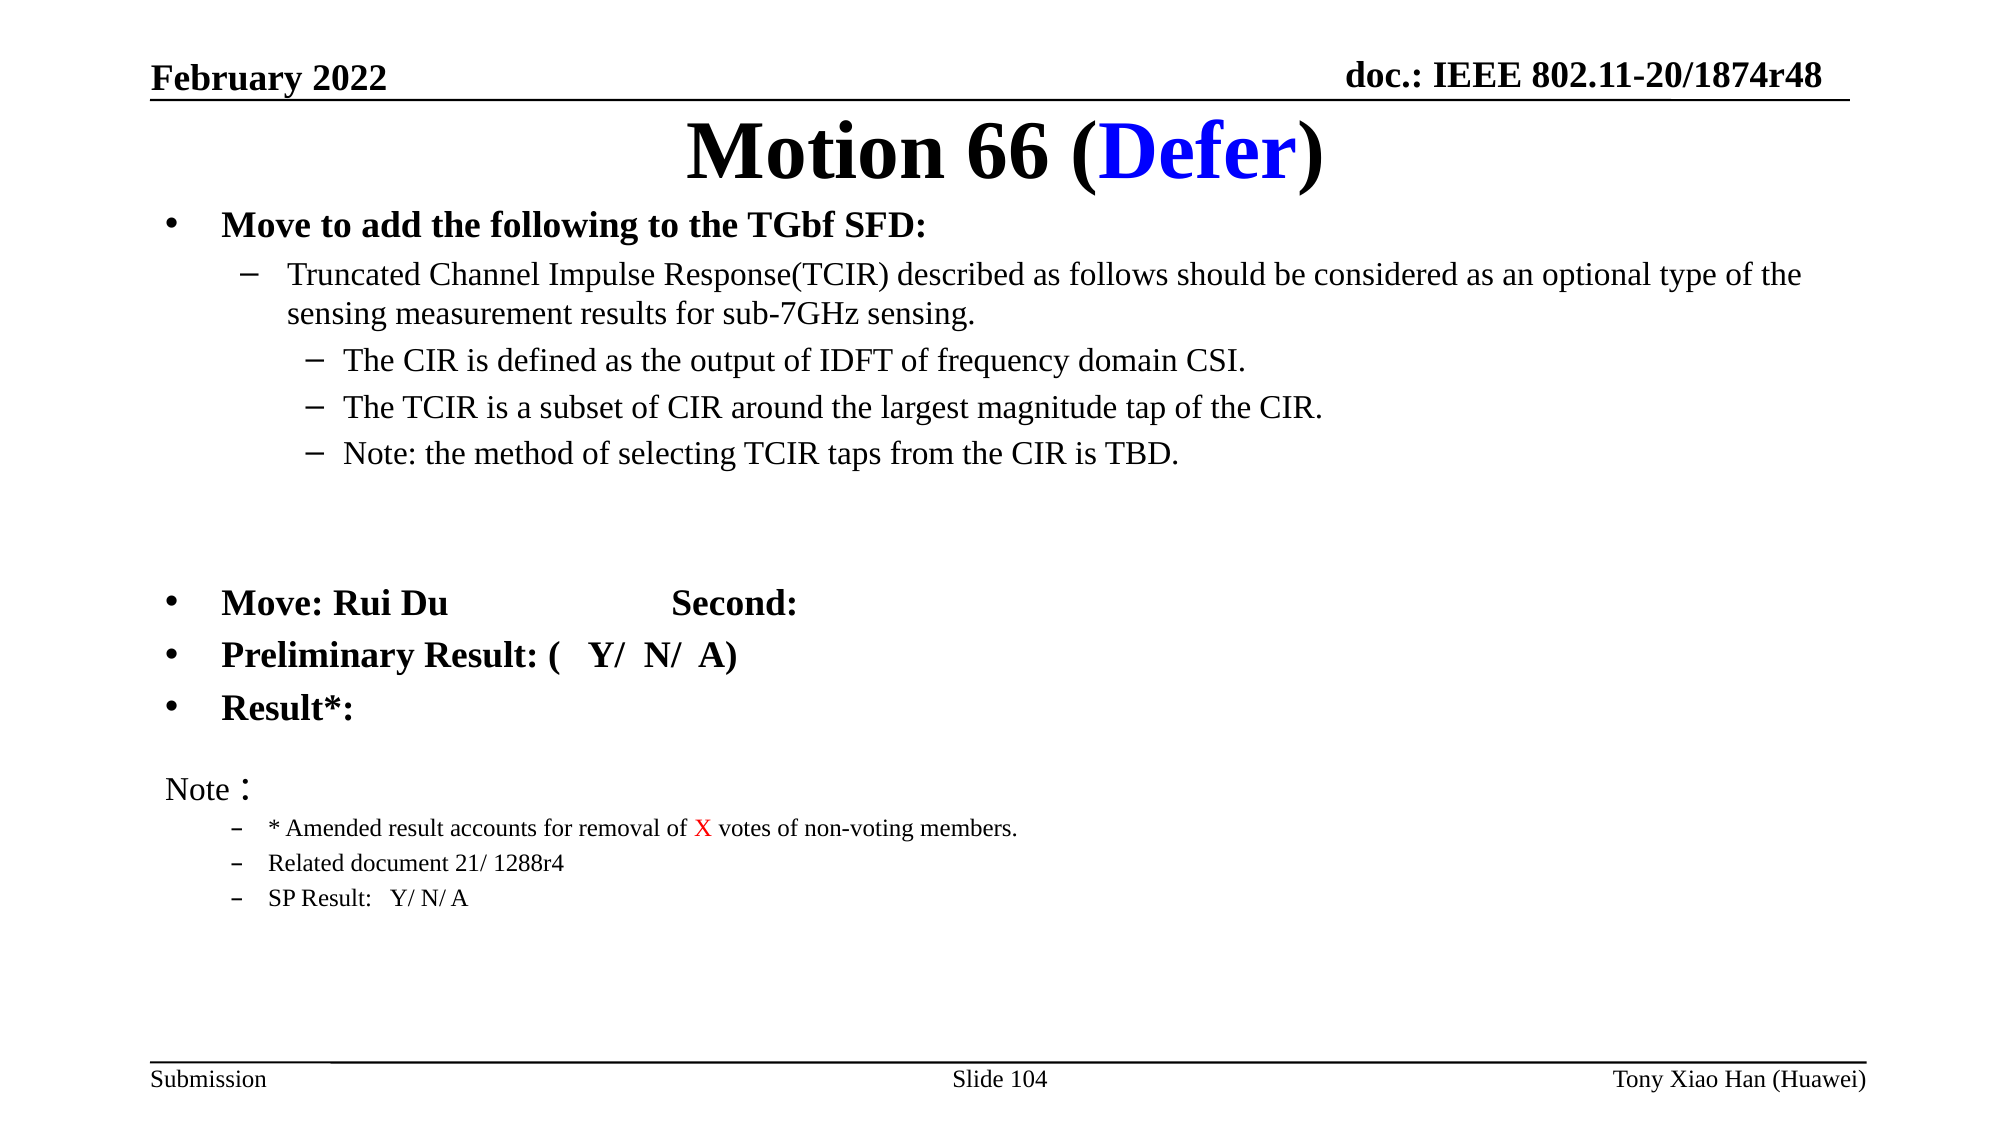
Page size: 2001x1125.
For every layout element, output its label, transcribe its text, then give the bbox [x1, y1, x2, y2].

text_box Motion 66 (Defer) [368, 87, 1644, 162]
text_box Move to add the following to the TGbf SFD: Truncated Channel Impulse Response(TCIR) described as follows should be considered as an optional type of the sensing measurement results for sub-7GHz sensing. The CIR is defined as the output of IDFT of frequency domain CSI. The TCIR is a subset of CIR around the largest magnitude tap of the CIR. Note: the method of selecting TCIR taps from the CIR is TBD. Move: Rui Du Second: Preliminary Result: ( Y/ N/ A) Result*: Note： * Amended result accounts for removal of X votes of non-voting members. Related document 21/ 1288r4 SP Result: Y/ N/ A [150, 162, 1850, 875]
